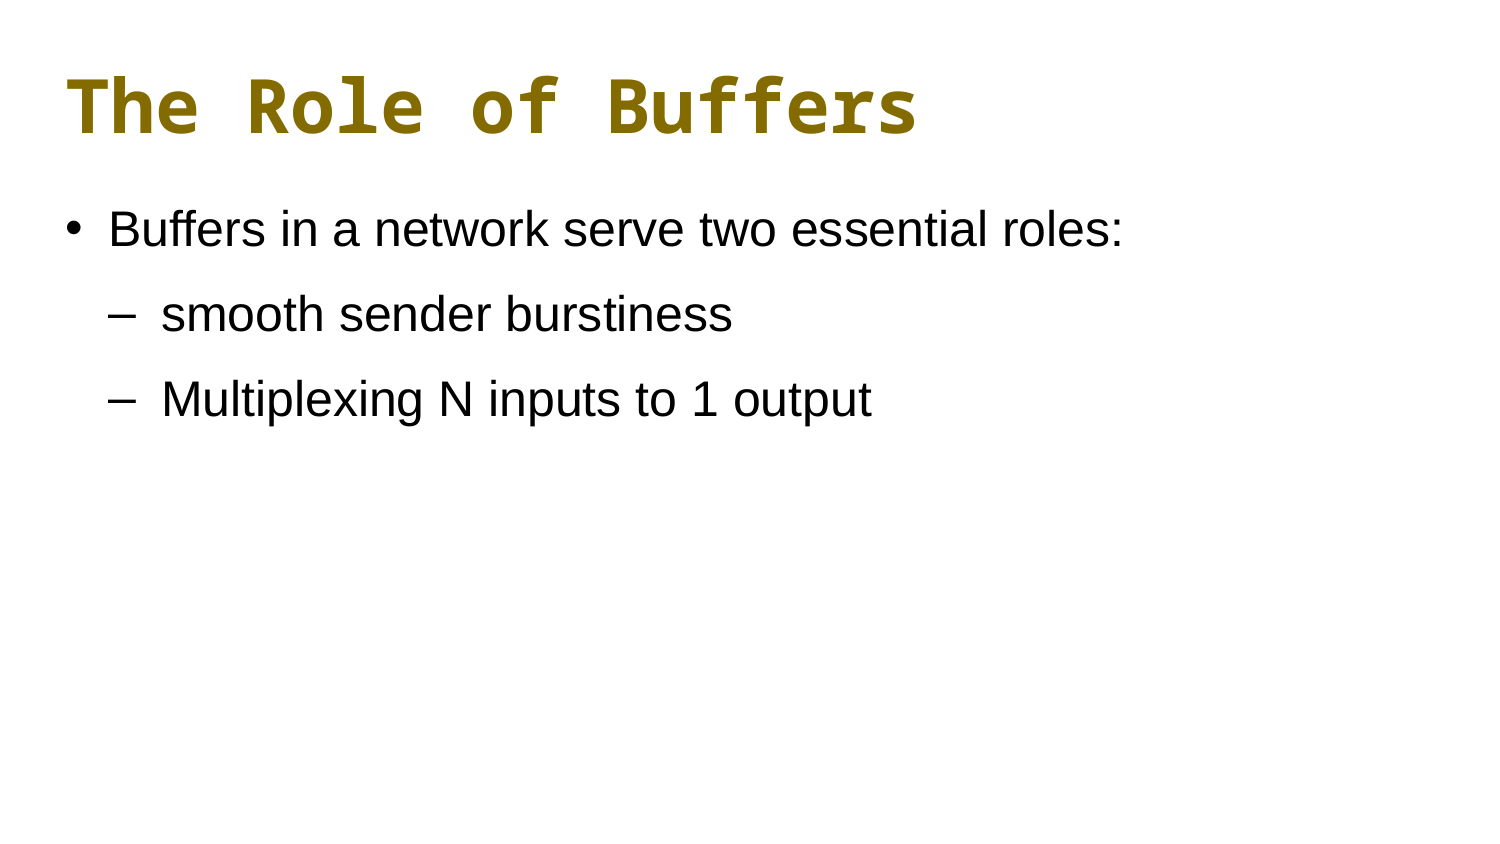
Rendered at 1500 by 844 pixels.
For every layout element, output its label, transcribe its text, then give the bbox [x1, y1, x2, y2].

list Buffers in a network serve two essential roles: smooth sender burstiness Multiplexing N inputs to 1 output [64, 196, 1436, 760]
title The Role of Buffers [64, 33, 1436, 175]
